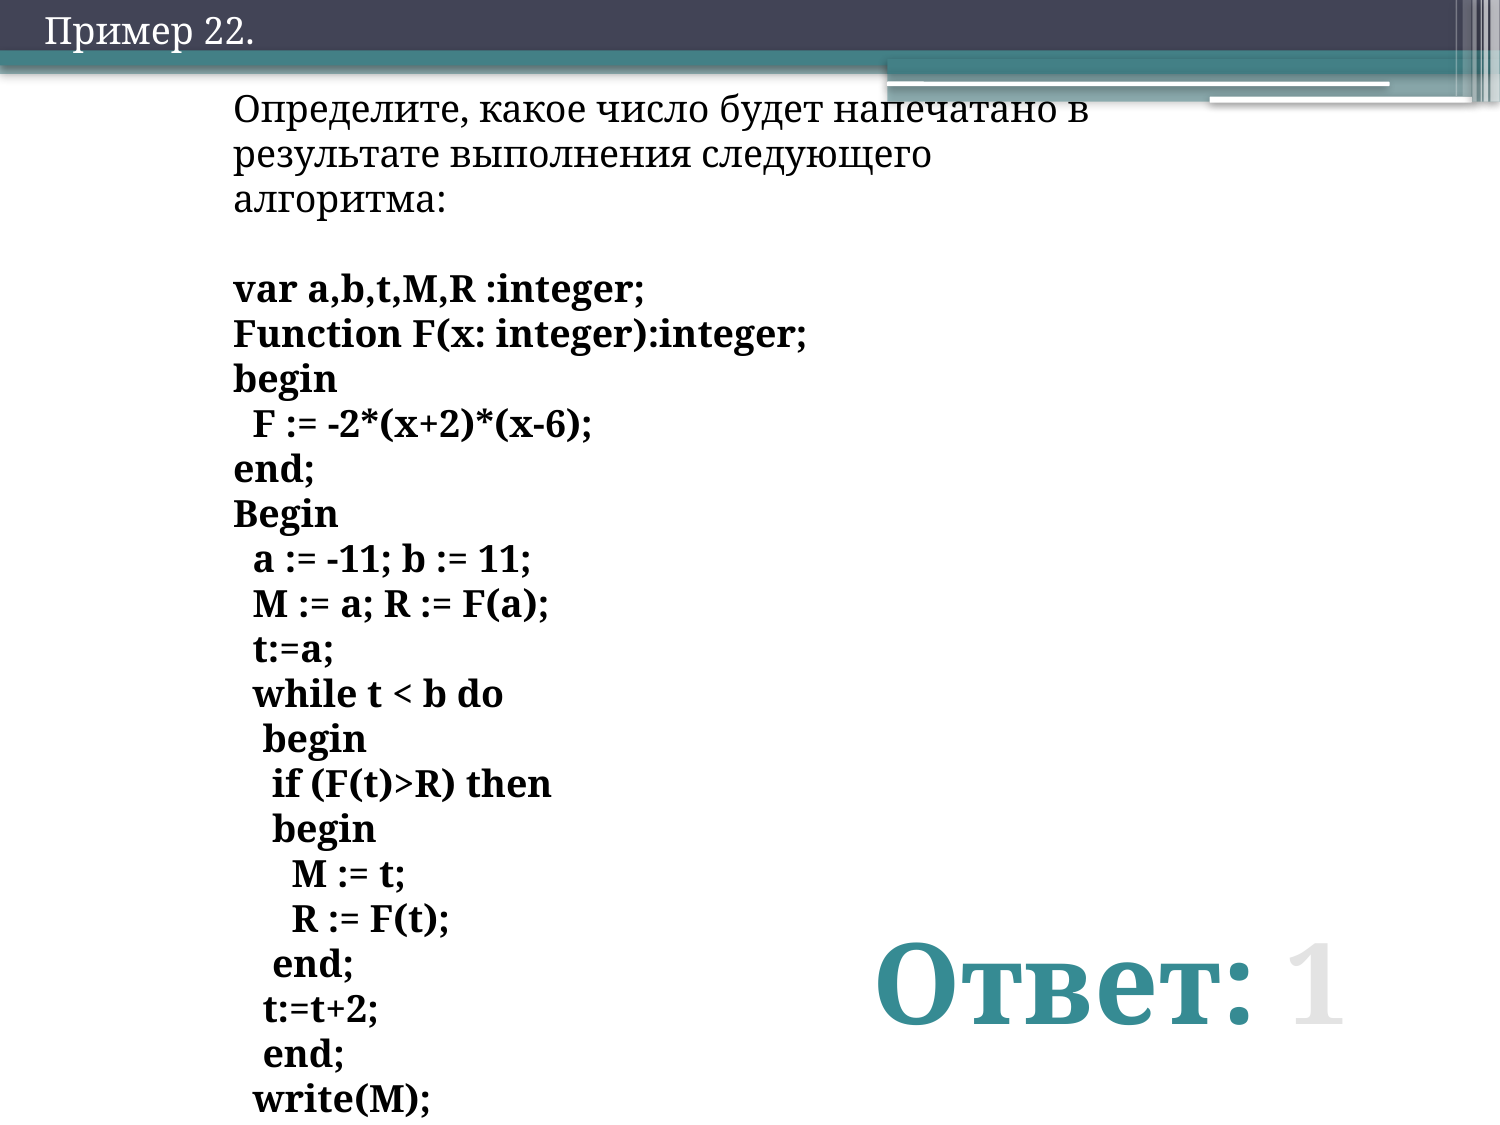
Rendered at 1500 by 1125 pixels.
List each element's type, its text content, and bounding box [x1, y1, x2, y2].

text_box Определите, какое число будет напечатано в результате выполнения следующего алгоритма: var a,b,t,M,R :integer; Function F(x: integer):integer; begin F := -2*(x+2)*(x-6); end; Begin a := -11; b := 11; M := a; R := F(a); t:=a; while t < b do begin if (F(t)>R) then begin M := t; R := F(t); end; t:=t+2; end; write(M); End. [218, 78, 1125, 1125]
text_box Пример 22. [29, 0, 432, 60]
text_box Ответ: 1 [856, 904, 1393, 1055]
